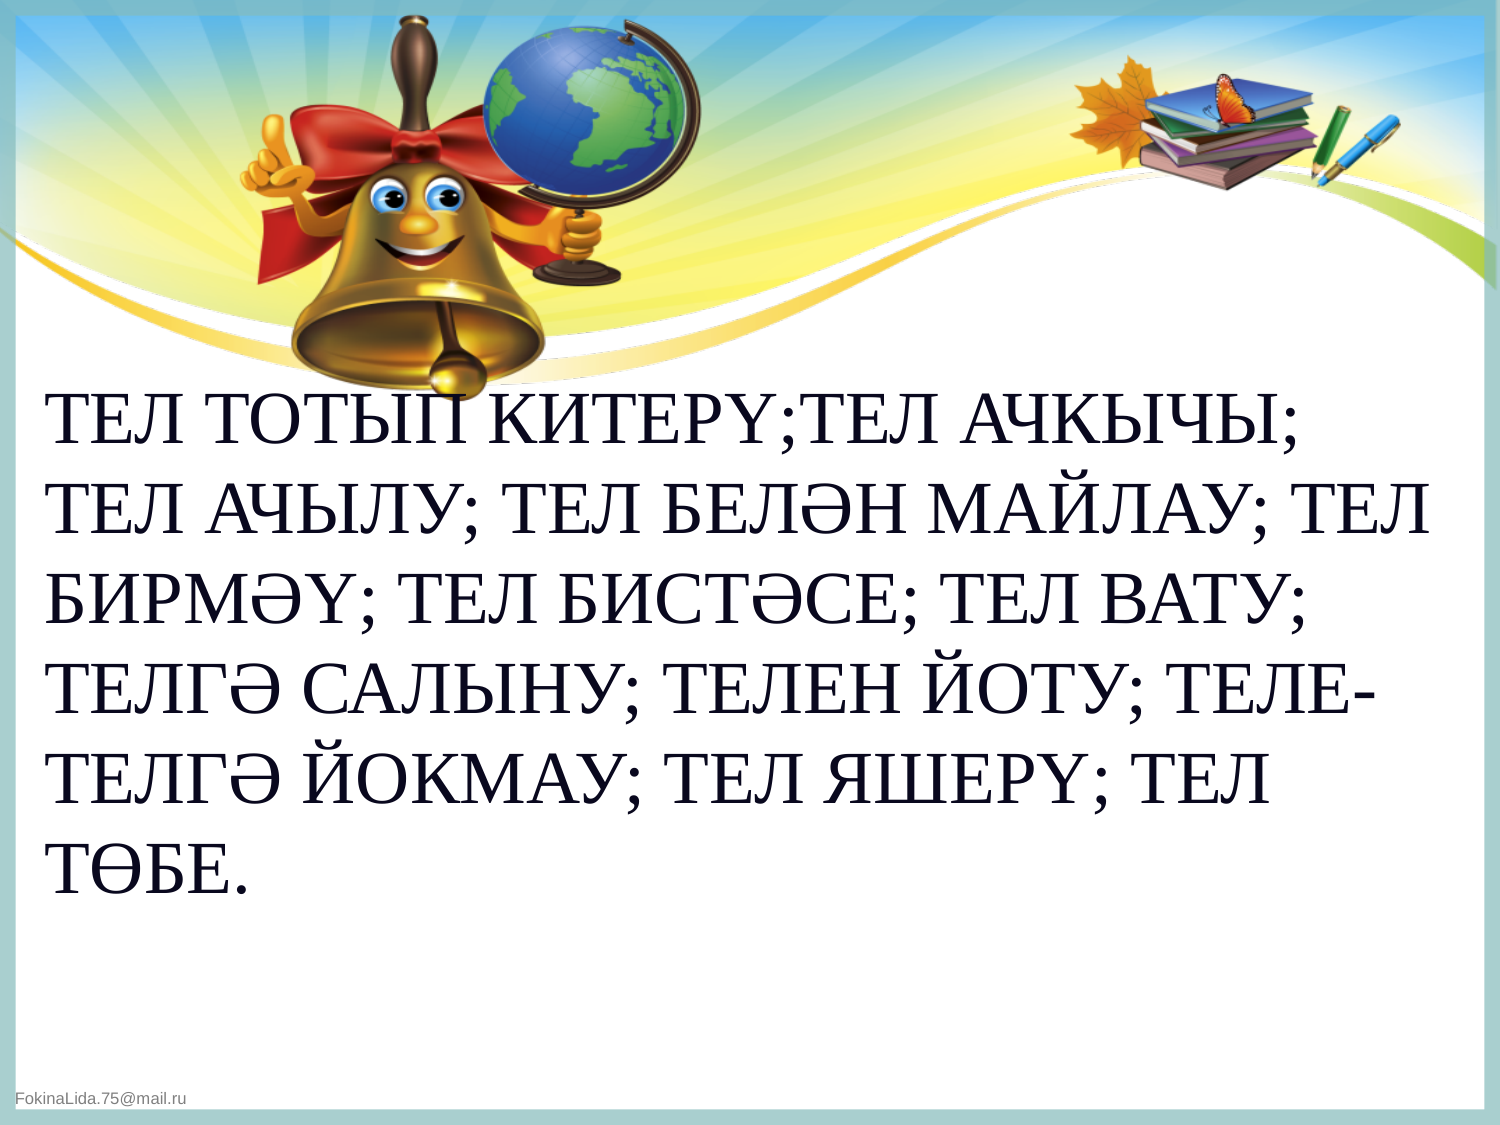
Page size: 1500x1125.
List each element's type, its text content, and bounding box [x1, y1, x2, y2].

picture [16, 16, 1484, 445]
text_box ТЕЛ ТОТЫП КИТЕРҮ;ТЕЛ АЧКЫЧЫ; ТЕЛ АЧЫЛУ; ТЕЛ БЕЛӘН МАЙЛАУ; ТЕЛ БИРМӘҮ; ТЕЛ БИСТӘСЕ; ТЕЛ ВАТУ; ТЕЛГӘ САЛЫНУ; ТЕЛЕН ЙОТУ; ТЕЛЕ-ТЕЛГӘ ЙОКМАУ; ТЕЛ ЯШЕРҮ; ТЕЛ ТӨБЕ. [29, 361, 1448, 917]
